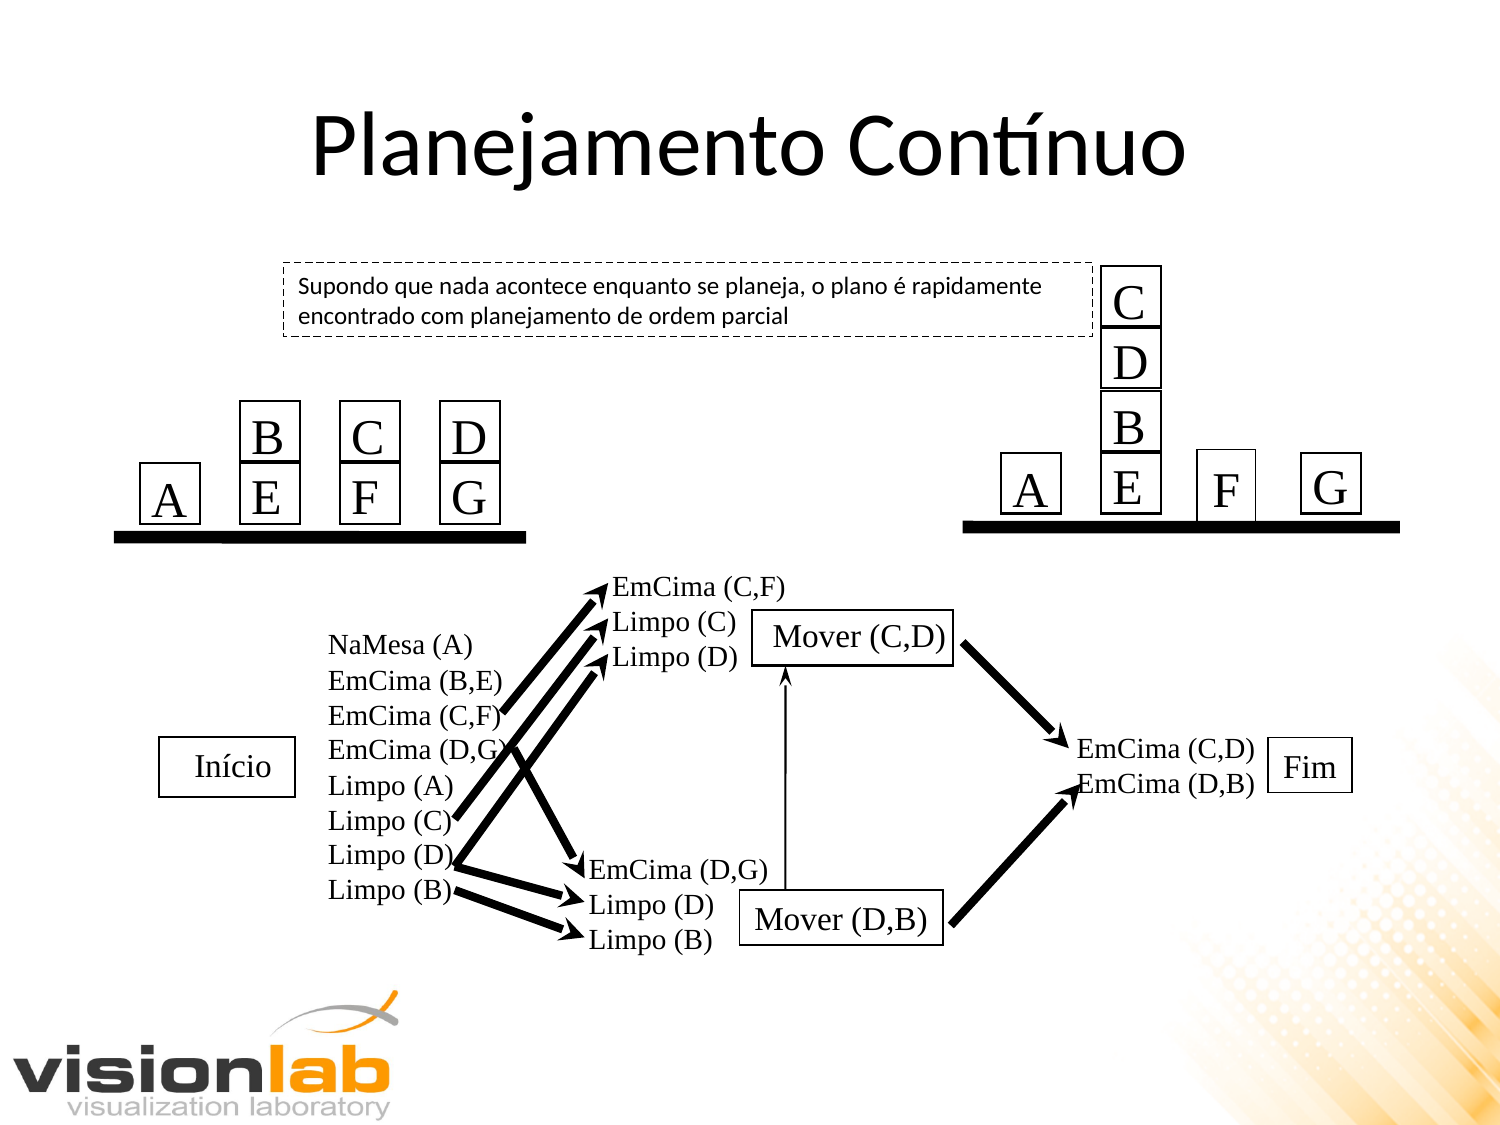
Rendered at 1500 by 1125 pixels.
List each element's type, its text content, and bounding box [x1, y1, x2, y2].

title Planejamento Contínuo [75, 45, 1425, 233]
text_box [962, 261, 1400, 528]
picture [5, 984, 408, 1124]
text_box Supondo que nada acontece enquanto se planeja, o plano é rapidamente encontrado com planejamento de ordem parcial [283, 262, 960, 337]
picture [1112, 633, 1500, 1125]
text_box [159, 559, 1353, 965]
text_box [113, 396, 527, 538]
